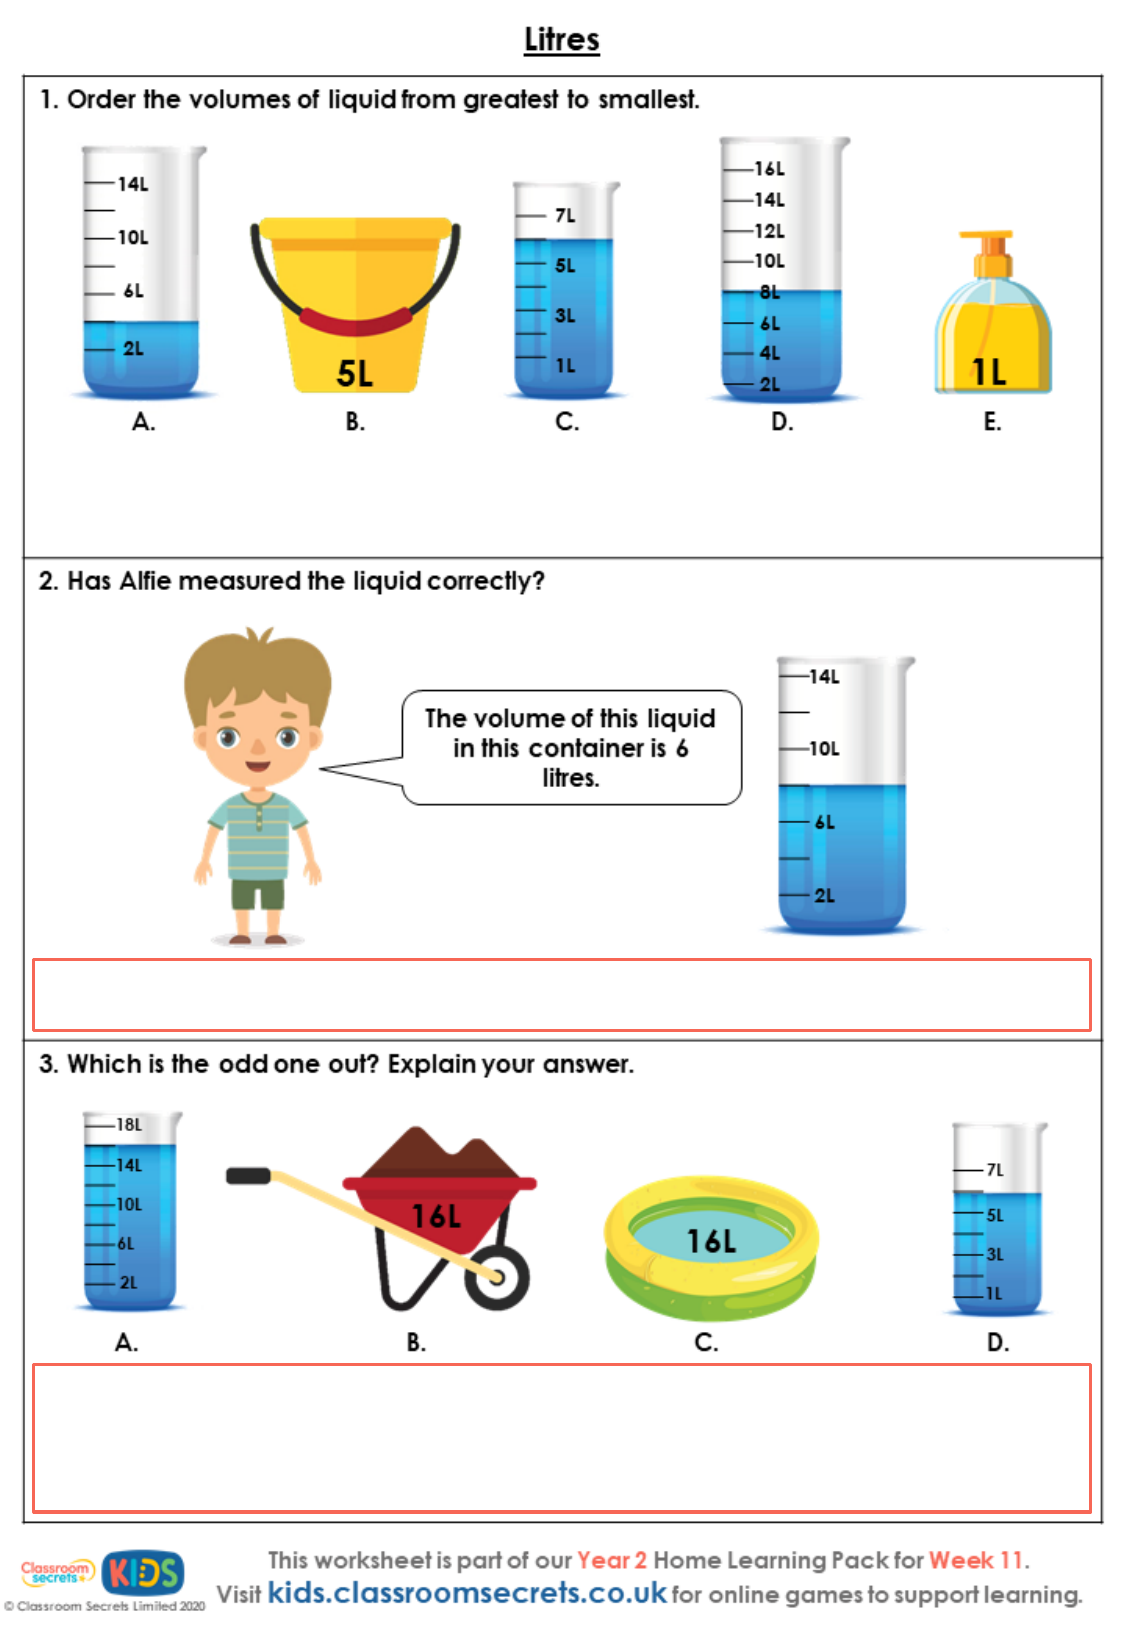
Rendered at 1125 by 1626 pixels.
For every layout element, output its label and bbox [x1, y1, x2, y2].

text_box [33, 1364, 1091, 1512]
picture [0, 0, 1125, 1625]
text_box [33, 959, 1091, 1031]
